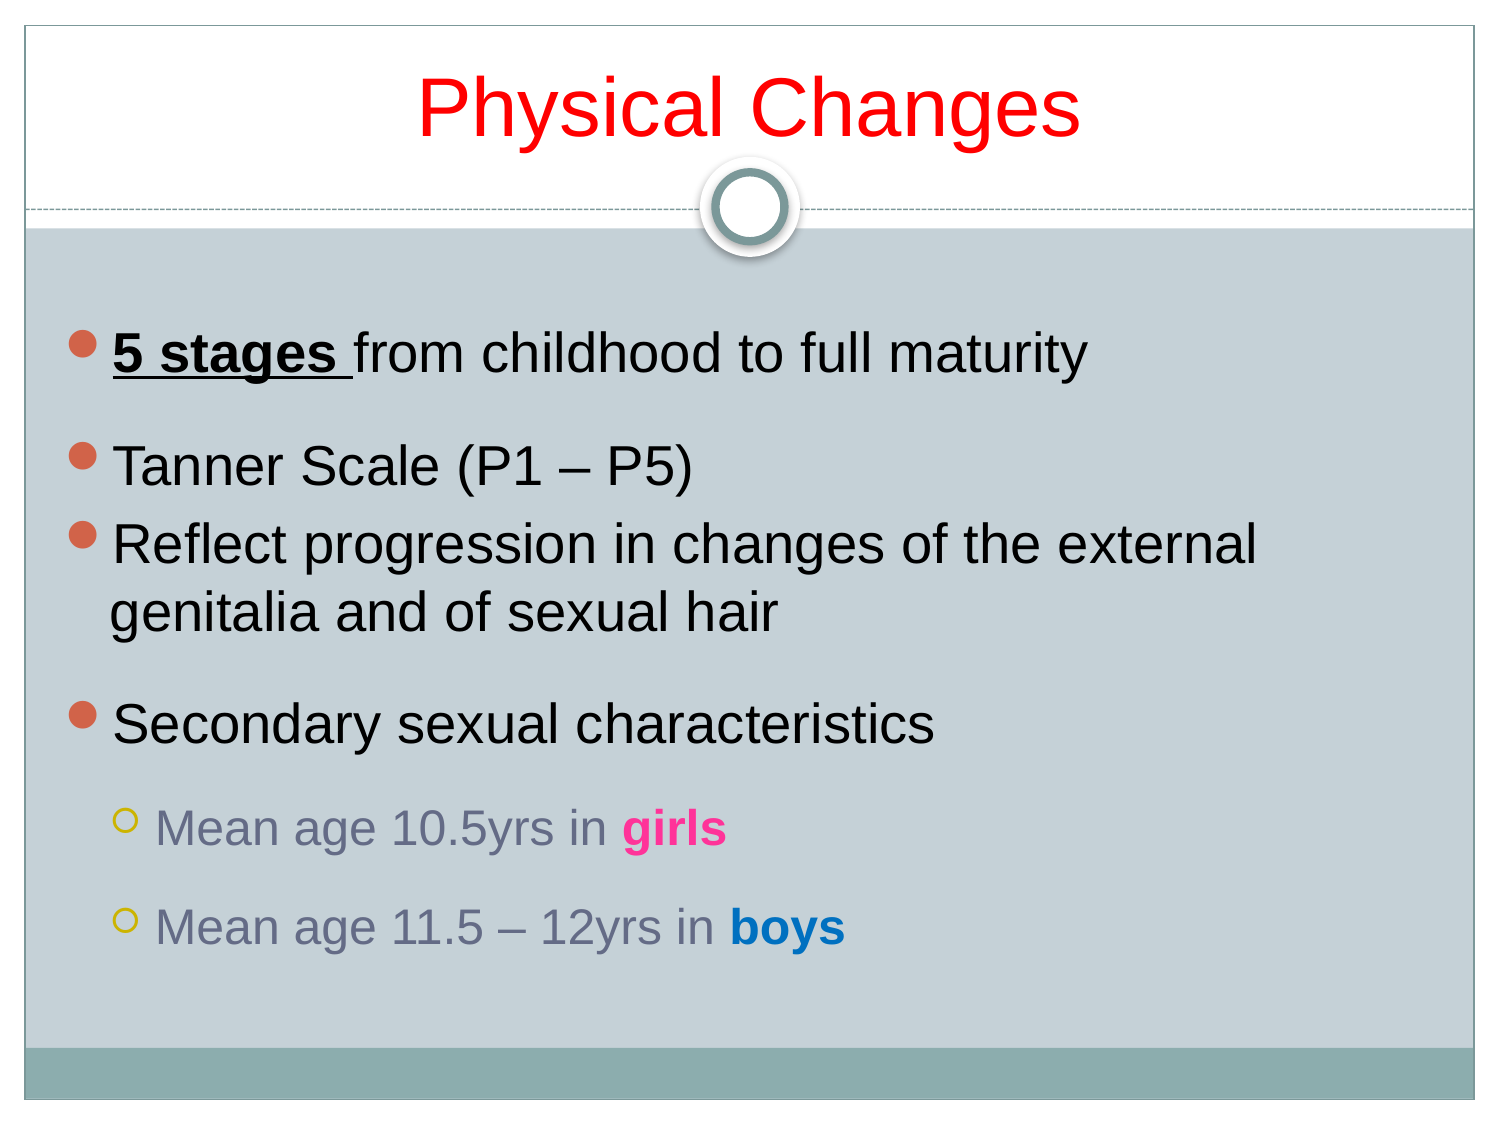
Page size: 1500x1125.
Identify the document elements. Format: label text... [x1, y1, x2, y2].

title Physical Changes [49, 37, 1450, 162]
list 5 stages from childhood to full maturity Tanner Scale (P1 – P5) Reflect progression in changes of the external genitalia and of sexual hair Secondary sexual characteristics Mean age 10.5yrs in girls Mean age 11.5 – 12yrs in boys [50, 275, 1445, 1025]
